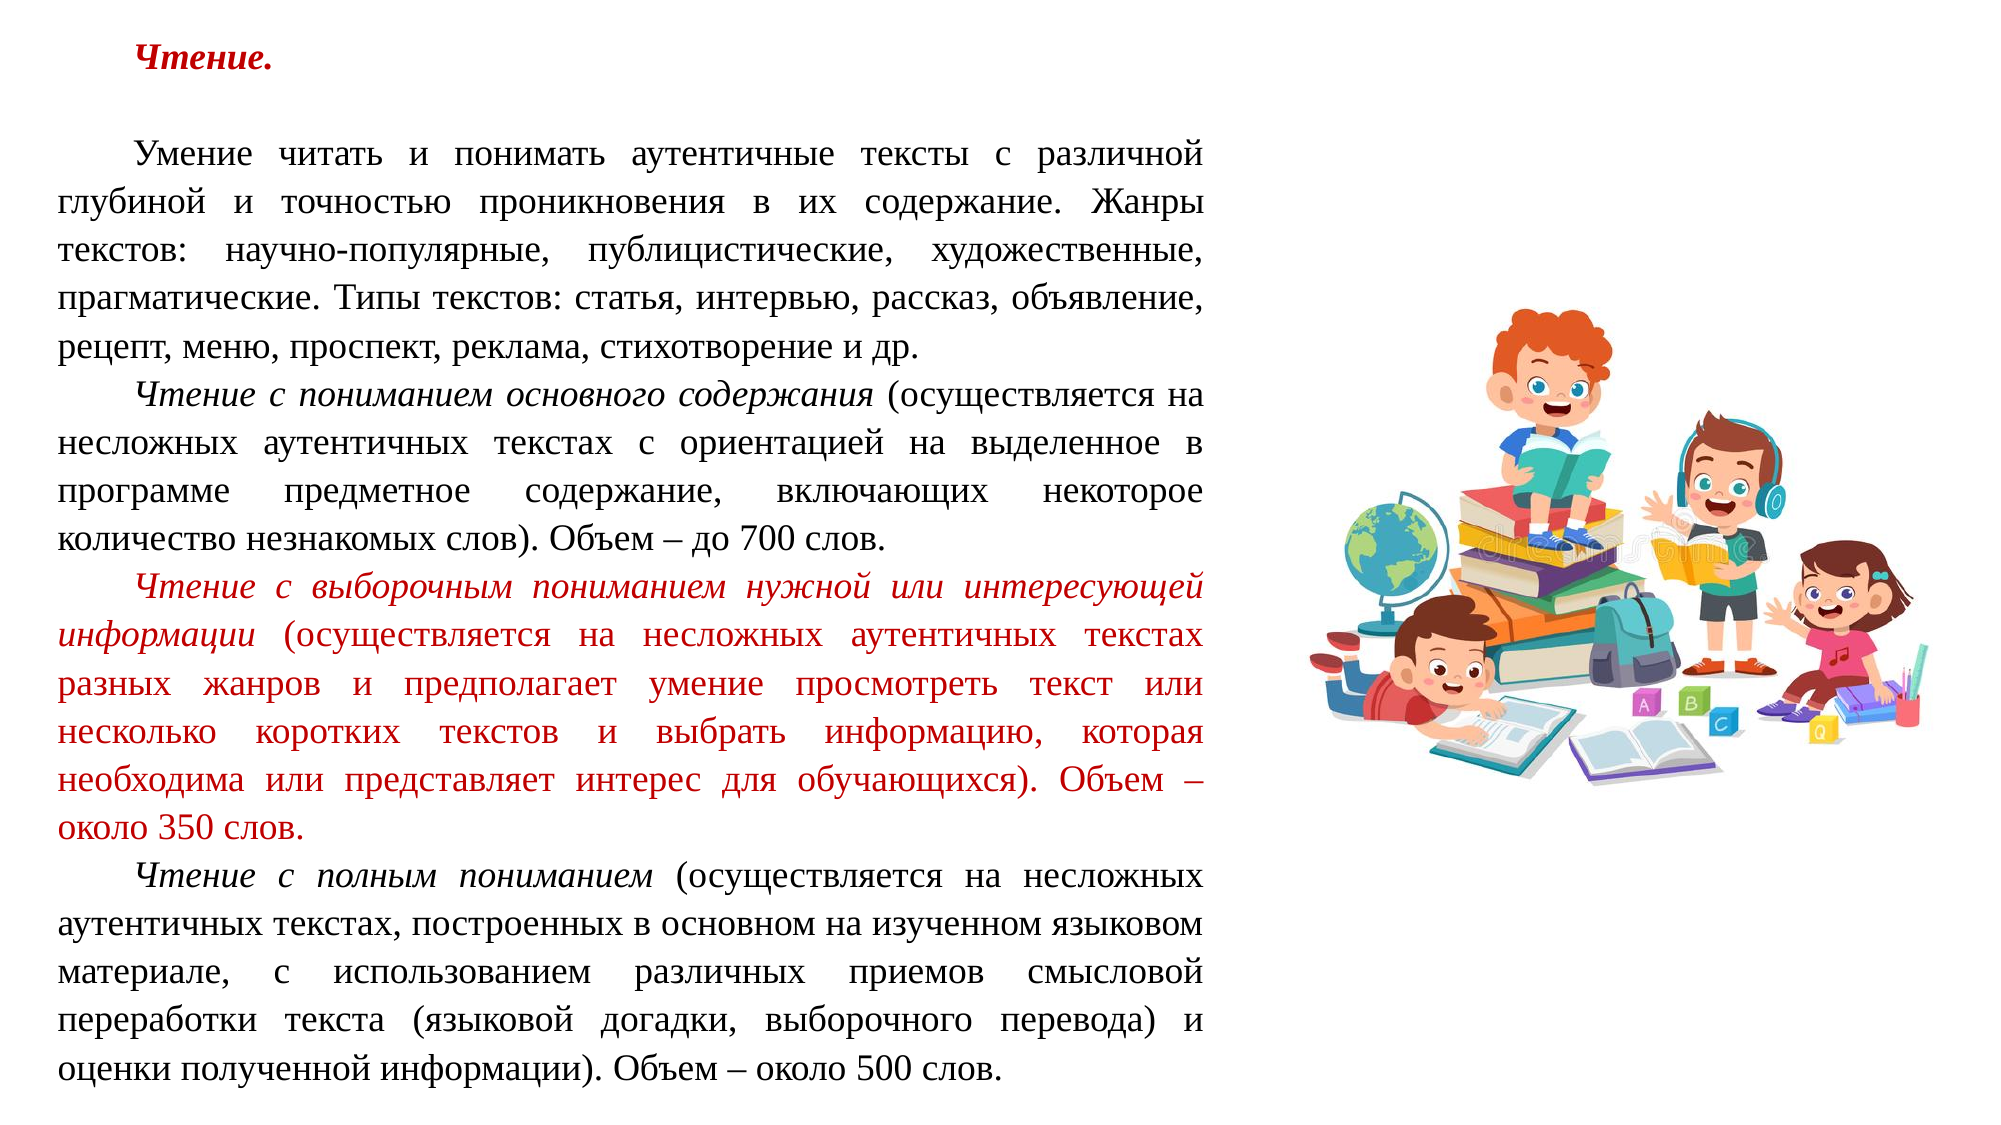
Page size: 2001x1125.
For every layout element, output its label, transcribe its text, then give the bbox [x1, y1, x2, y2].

picture [1236, 276, 1993, 811]
text_box Чтение. Умение читать и понимать аутентичные тексты с различной глубиной и точностью проникновения в их содержание. Жанры текстов: научно-популярные, публицистические, художественные, прагматические. Типы текстов: статья, интервью, рассказ, объявление, рецепт, меню, проспект, реклама, стихотворение и др. Чтение с пониманием основного содержания (осуществляется на несложных аутентичных текстах с ориентацией на выделенное в программе предметное содержание, включающих некоторое количество незнакомых слов). Объем – до 700 слов. Чтение с выборочным пониманием нужной или интересующей информации (осуществляется на несложных аутентичных текстах разных жанров и предполагает умение просмотреть текст или несколько коротких текстов и выбрать информацию, которая необходима или представляет интерес для обучающихся). Объем – около 350 слов. Чтение с полным пониманием (осуществляется на несложных аутентичных текстах, построенных в основном на изученном языковом материале, с использованием различных приемов смысловой переработки текста (языковой догадки, выборочного перевода) и оценки полученной информации). Объем – около 500 слов. [42, 21, 1220, 1095]
